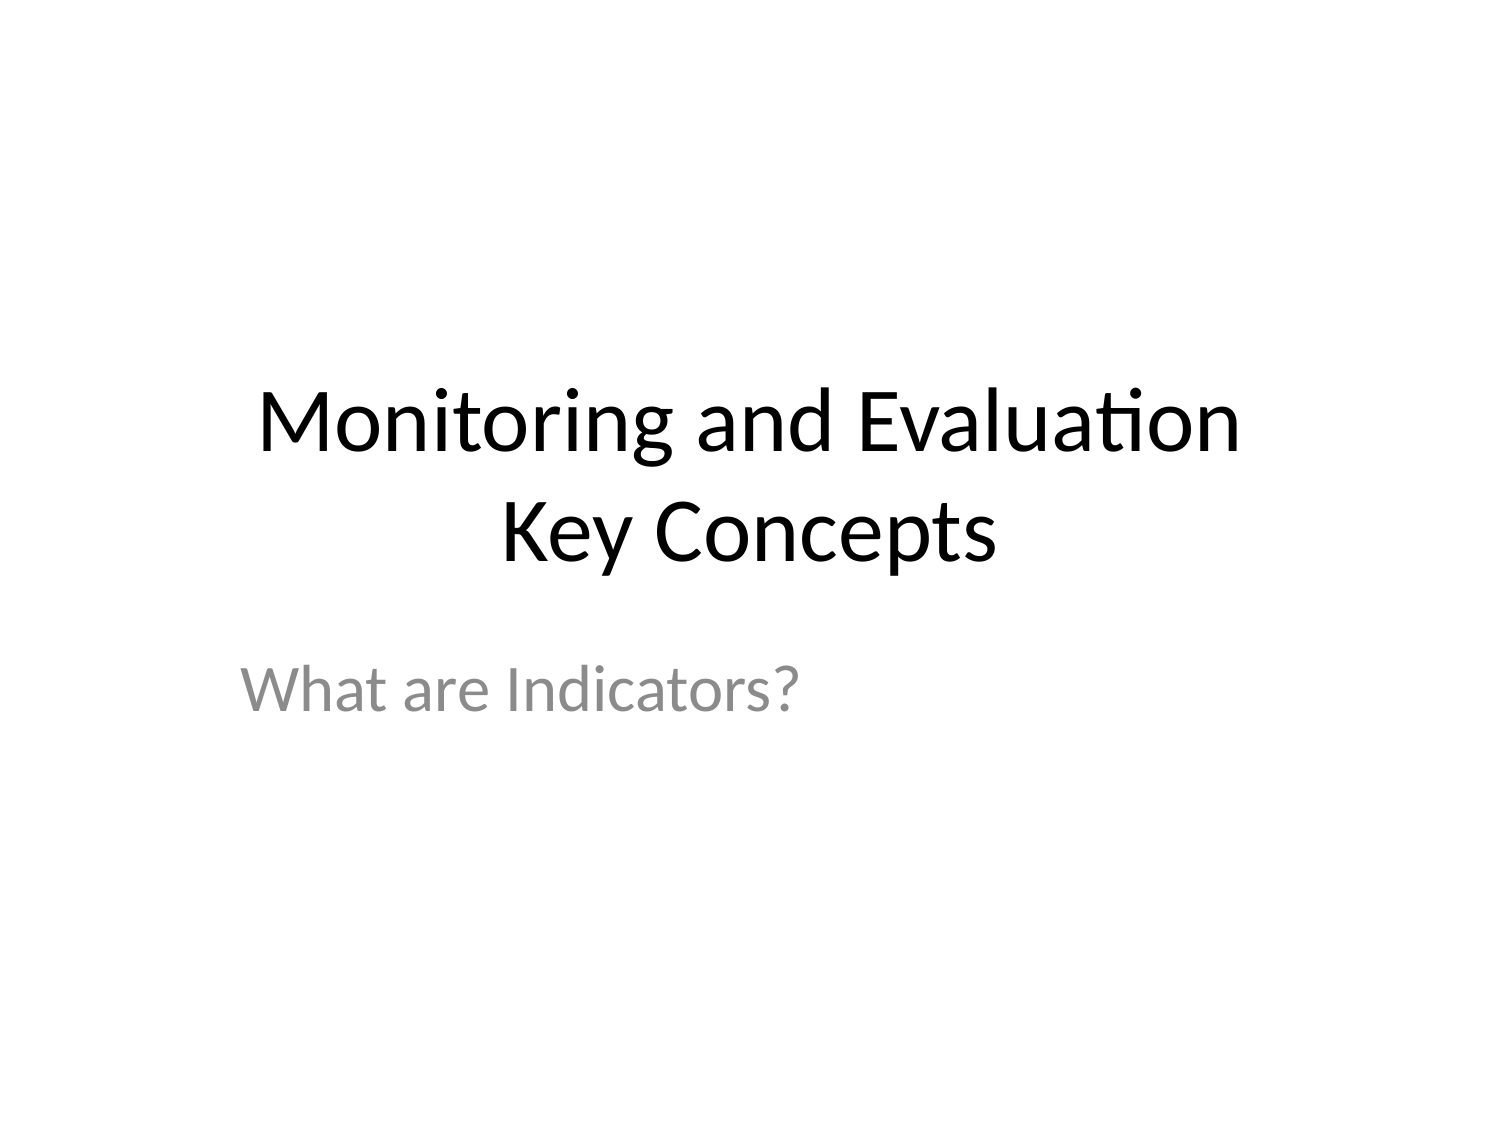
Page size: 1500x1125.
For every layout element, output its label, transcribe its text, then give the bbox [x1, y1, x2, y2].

subtitle What are Indicators? [225, 637, 1275, 925]
title Monitoring and Evaluation Key Concepts [112, 349, 1388, 591]
